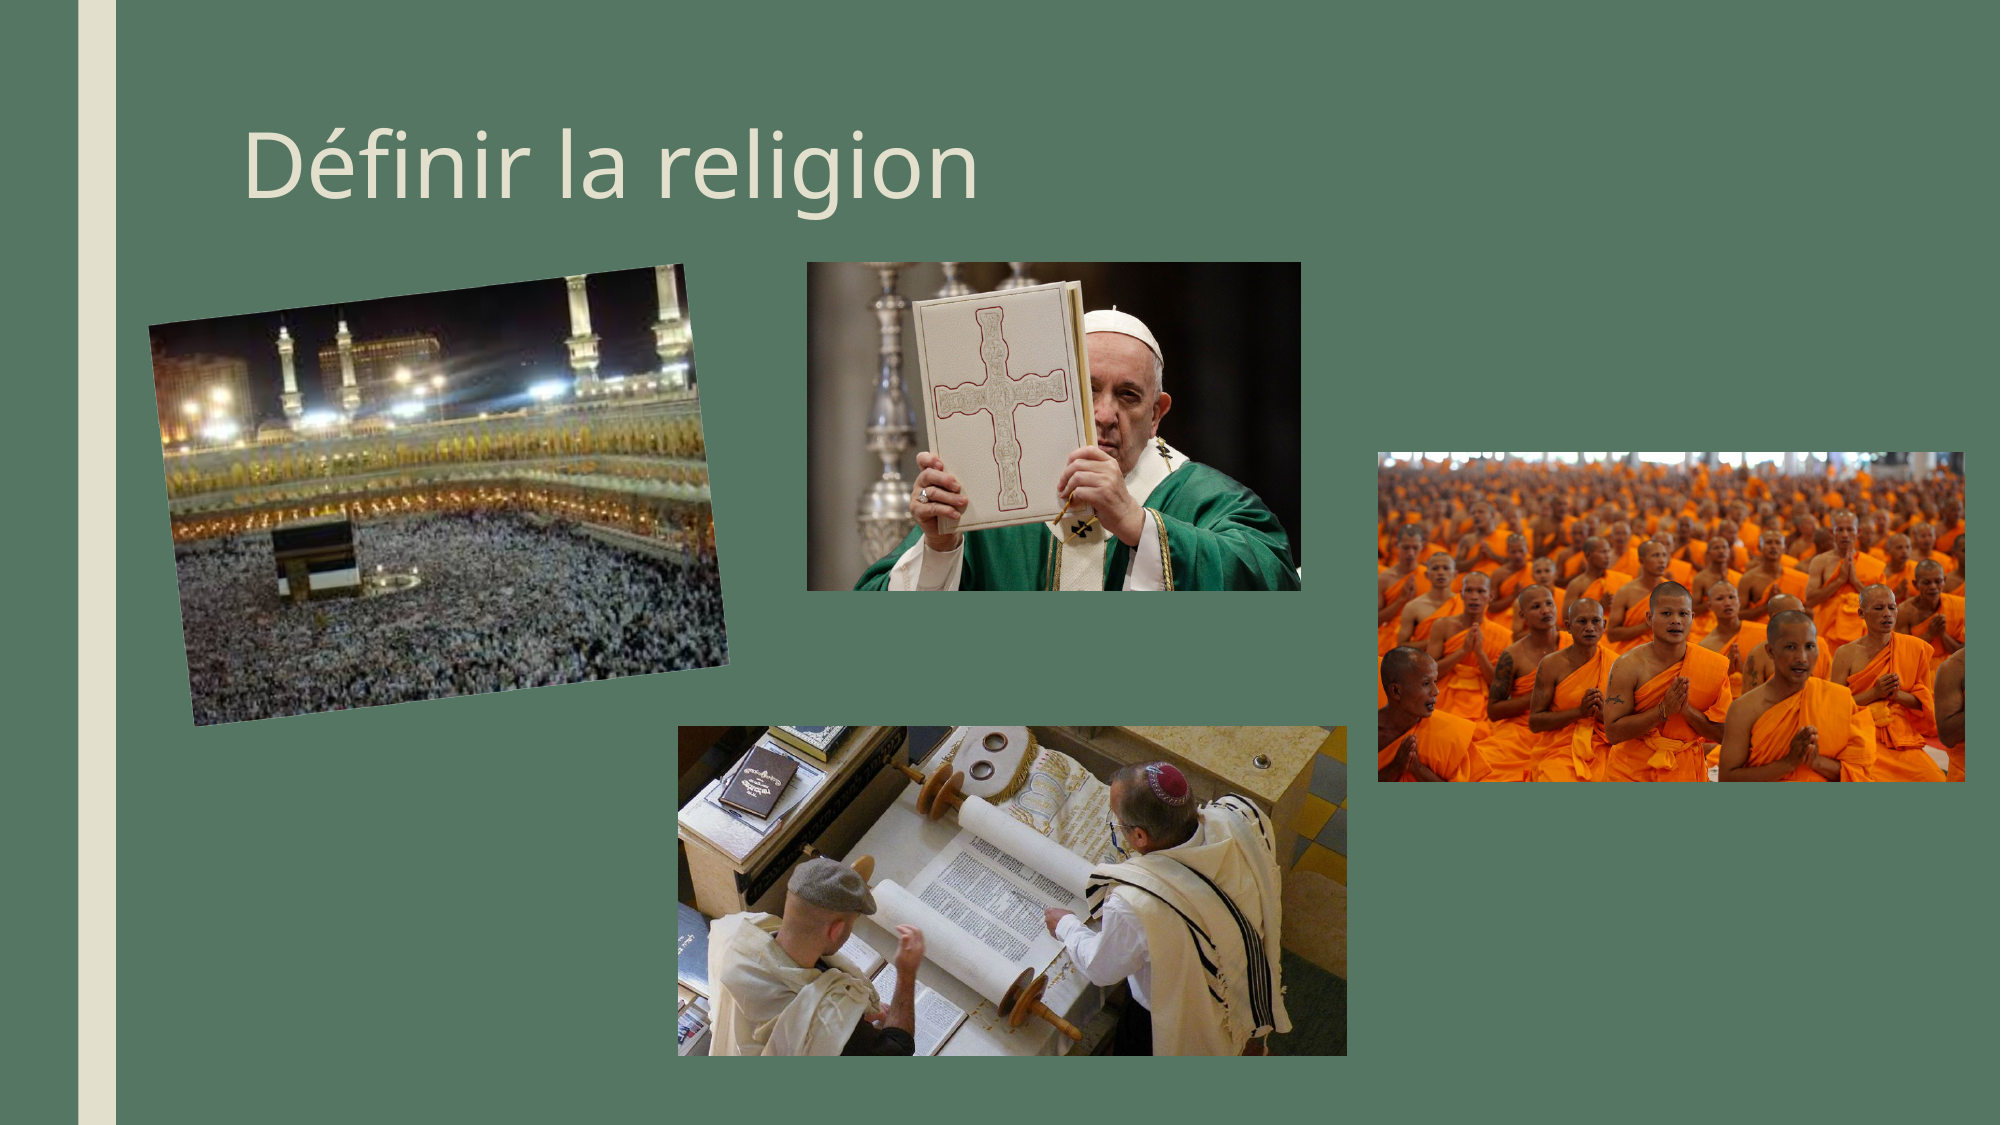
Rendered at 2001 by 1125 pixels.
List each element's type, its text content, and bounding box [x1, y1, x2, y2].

picture [807, 262, 1301, 591]
title Définir la religion [225, 112, 1800, 263]
picture [1378, 452, 1965, 782]
picture [149, 264, 729, 726]
picture [678, 726, 1347, 1056]
